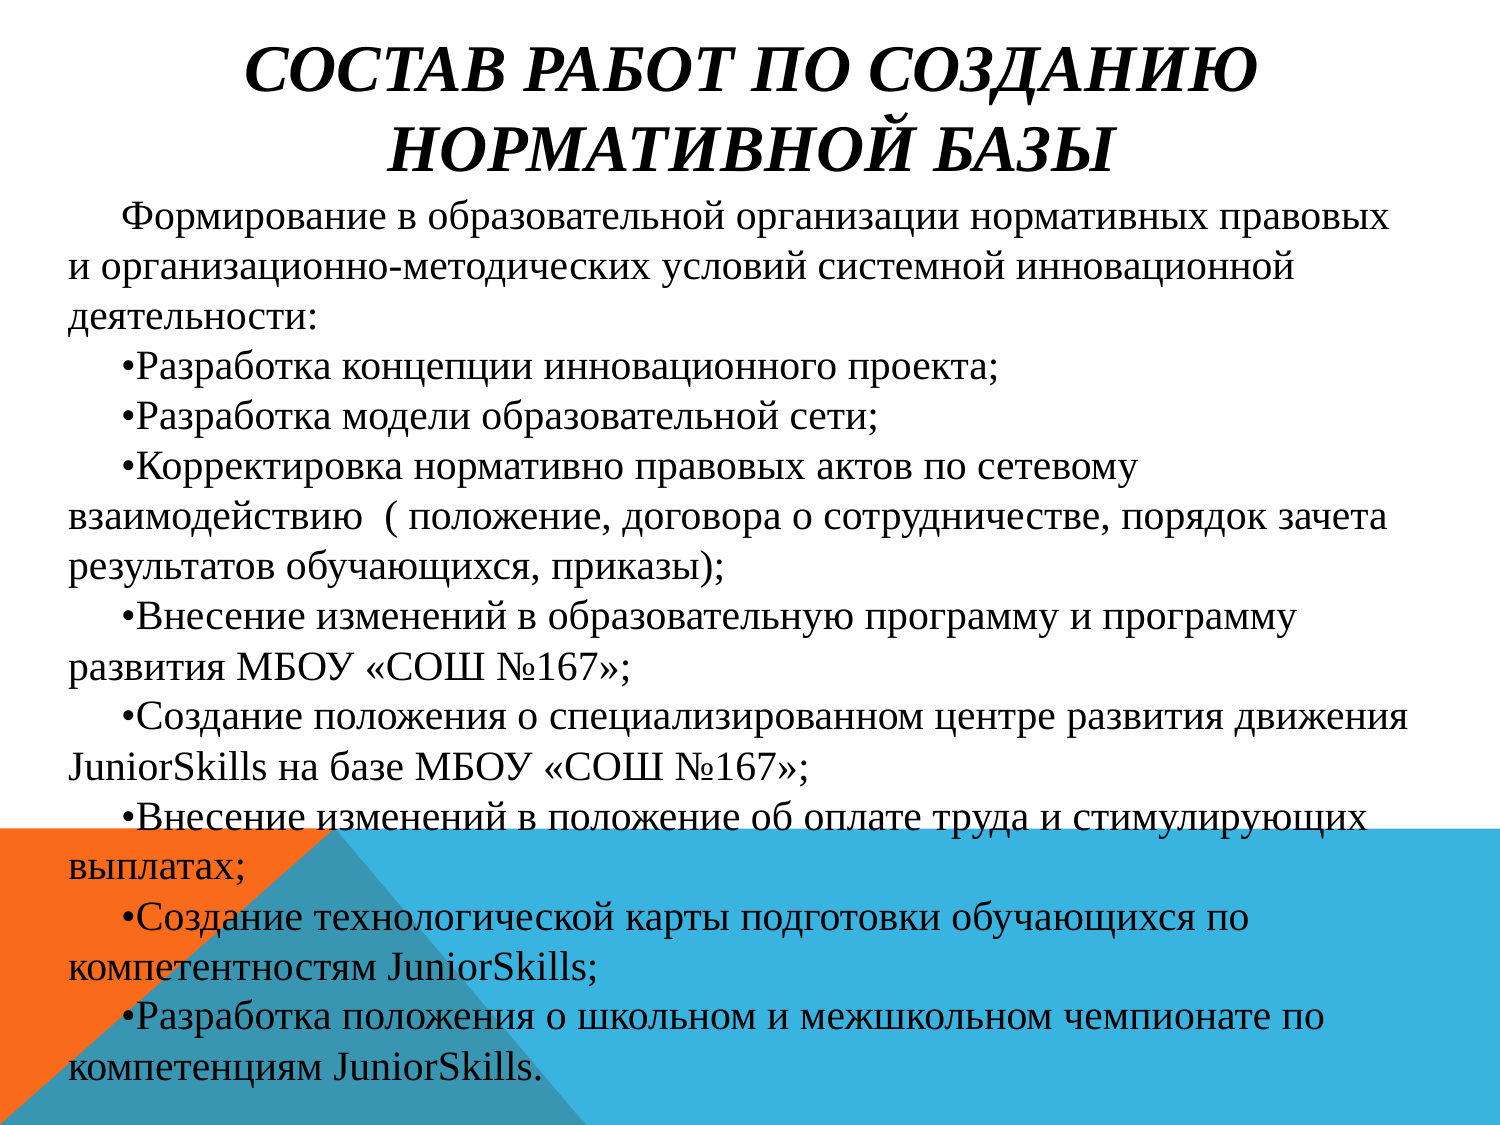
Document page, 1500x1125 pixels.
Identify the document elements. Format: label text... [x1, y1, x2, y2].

list Формирование в образовательной организации нормативных правовых и организационно-методических условий системной инновационной деятельности: •Разработка концепции инновационного проекта; •Разработка модели образовательной сети; •Корректировка нормативно правовых актов по сетевому взаимодействию ( положение, договора о сотрудничестве, порядок зачета результатов обучающихся, приказы); •Внесение изменений в образовательную программу и программу развития МБОУ «СОШ №167»; •Создание положения о специализированном центре развития движения JuniorSkills на базе МБОУ «СОШ №167»; •Внесение изменений в положение об оплате труда и стимулирующих выплатах; •Создание технологической карты подготовки обучающихся по компетентностям JuniorSkills; •Разработка положения о школьном и межшкольном чемпионате по компетенциям JuniorSkills. [53, 180, 1436, 768]
title Состав работ по созданию нормативной базы [135, 60, 1369, 150]
